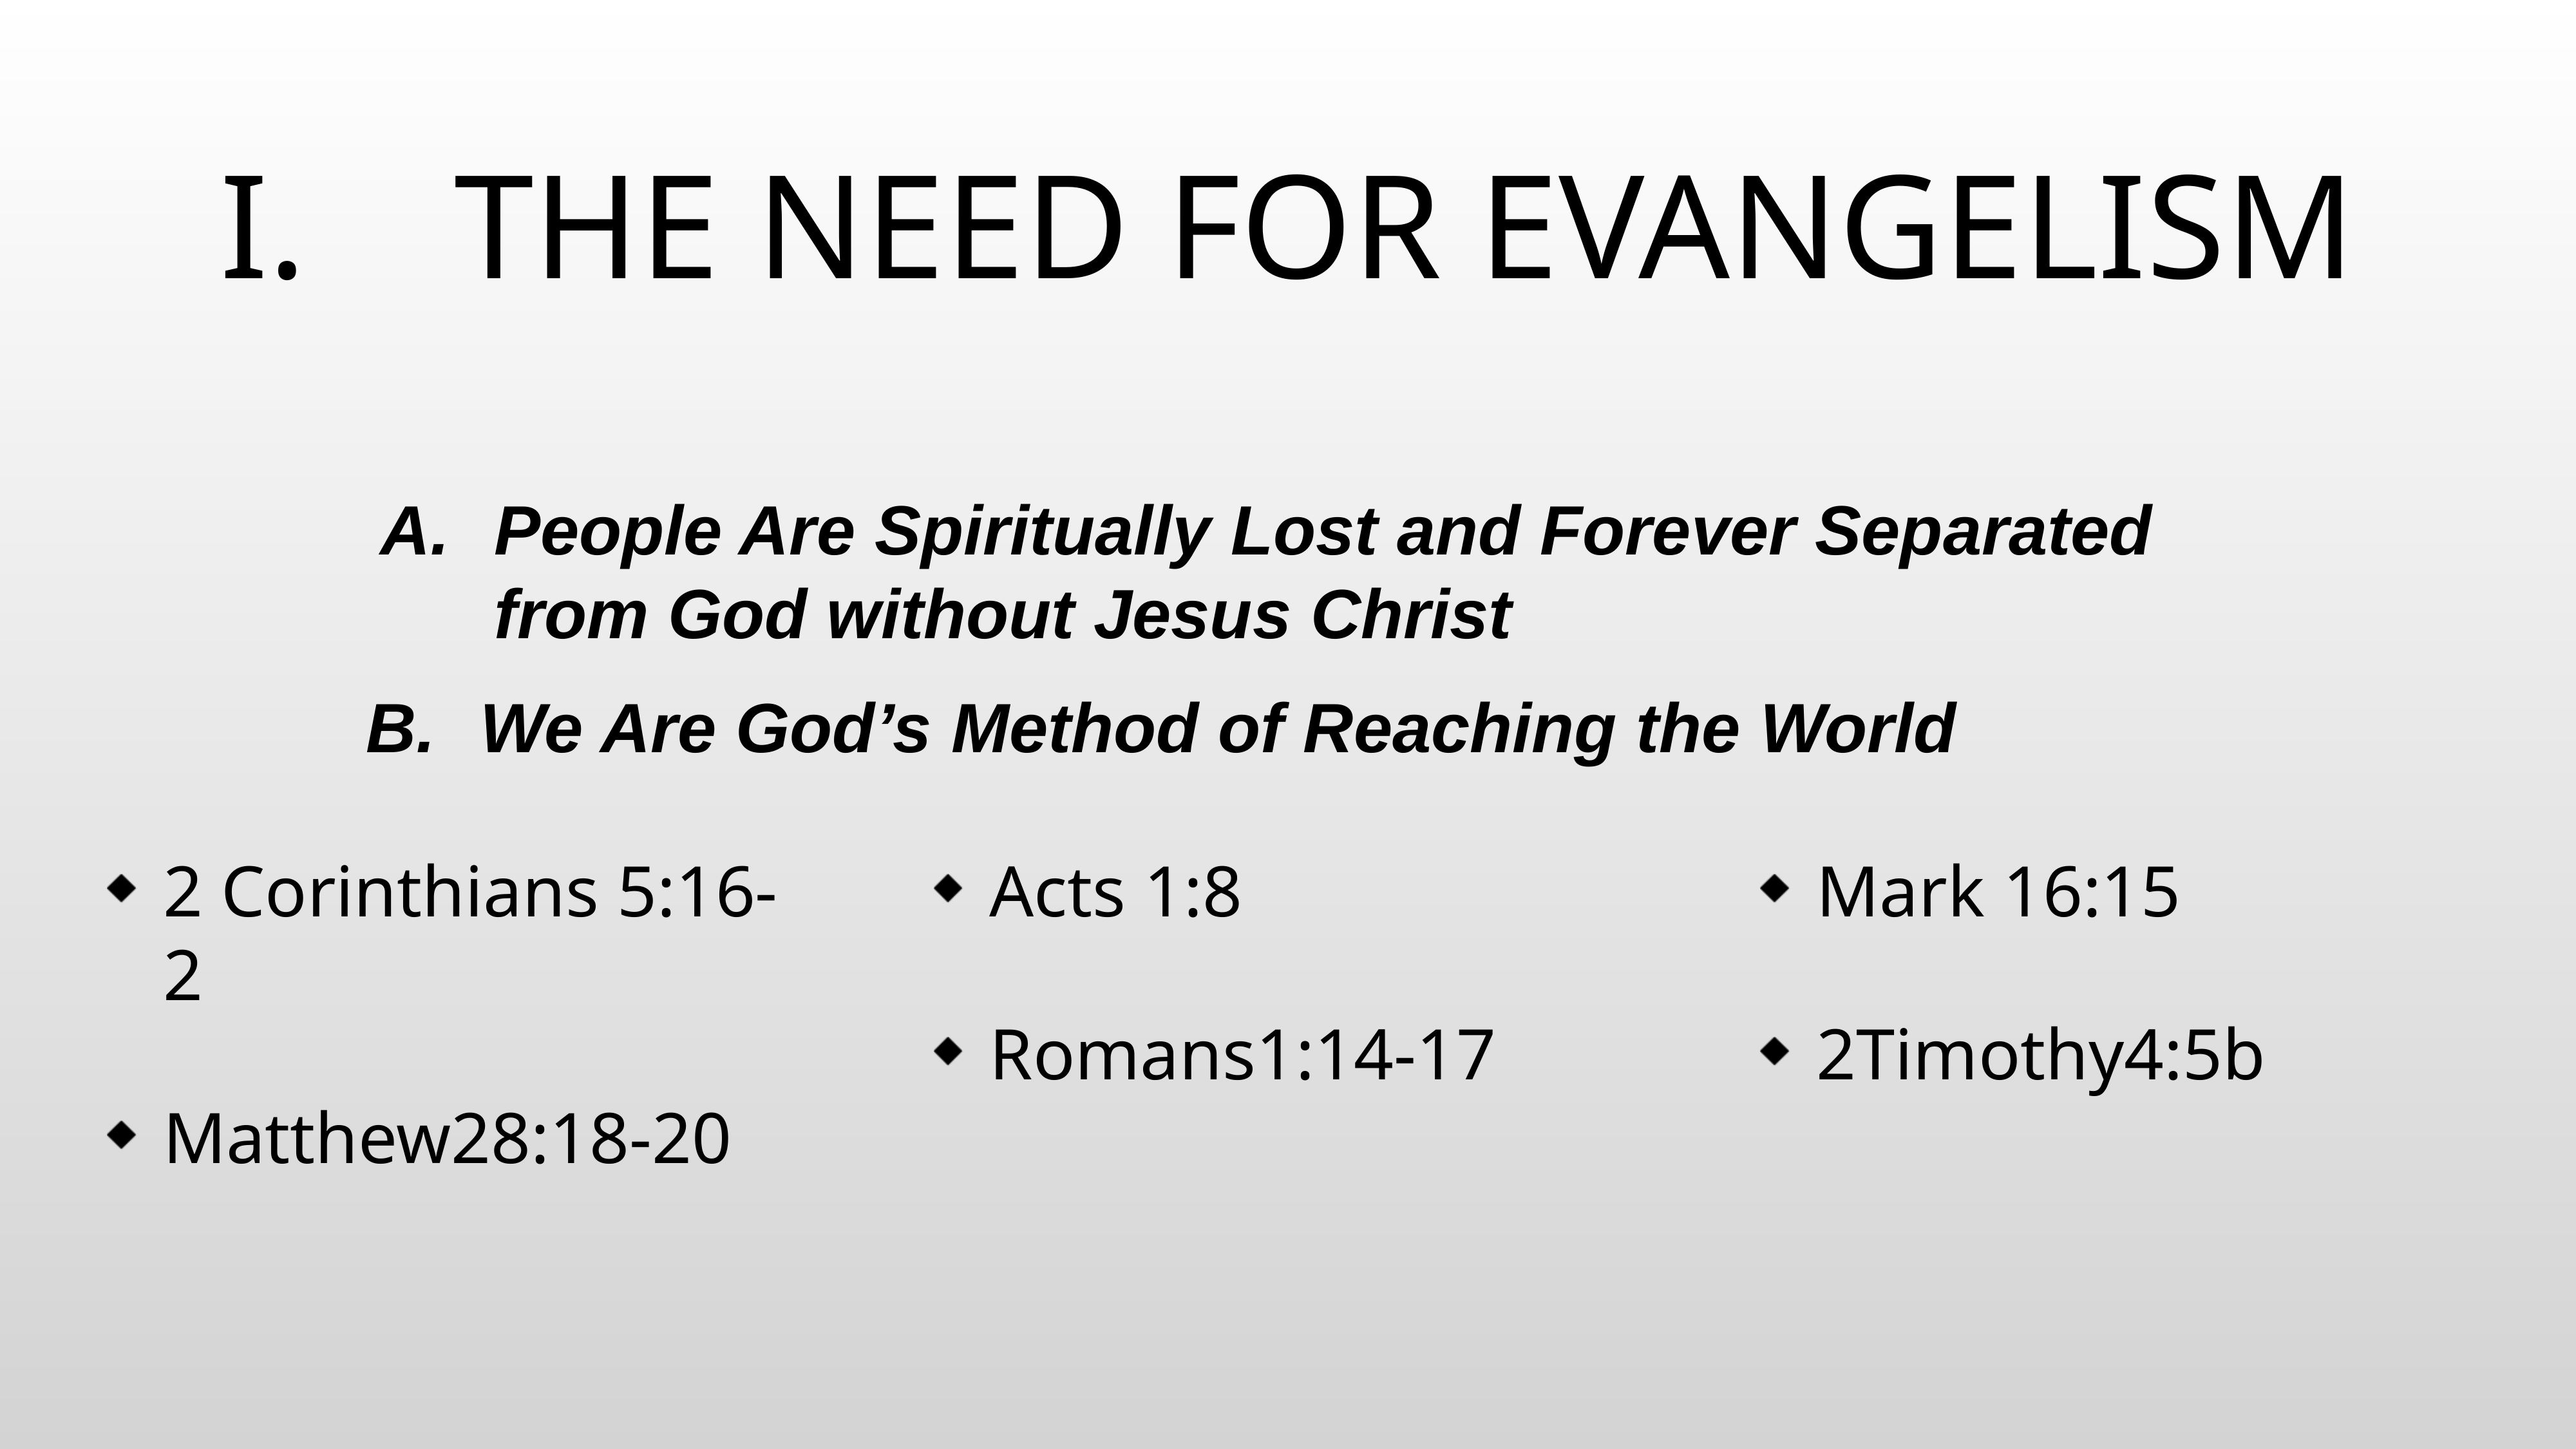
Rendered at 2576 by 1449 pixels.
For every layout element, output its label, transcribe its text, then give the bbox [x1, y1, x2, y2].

picture [107, 874, 137, 904]
picture [1760, 874, 1790, 904]
picture [107, 1121, 137, 1150]
picture [934, 874, 963, 904]
text_box 2 Corinthians 5:16-2 Matthew28:18-20 Acts 1:8 Romans1:14-17 Mark 16:15 2Timothy4:5b [102, 841, 2474, 1202]
title THE NEED FOR EVANGELISM [178, 100, 2398, 343]
text_box We Are God’s Method of Reaching the World [361, 677, 1982, 772]
picture [1760, 1037, 1790, 1066]
picture [934, 1037, 963, 1066]
text_box People Are Spiritually Lost and Forever Separated from God without Jesus Christ [374, 479, 2202, 658]
